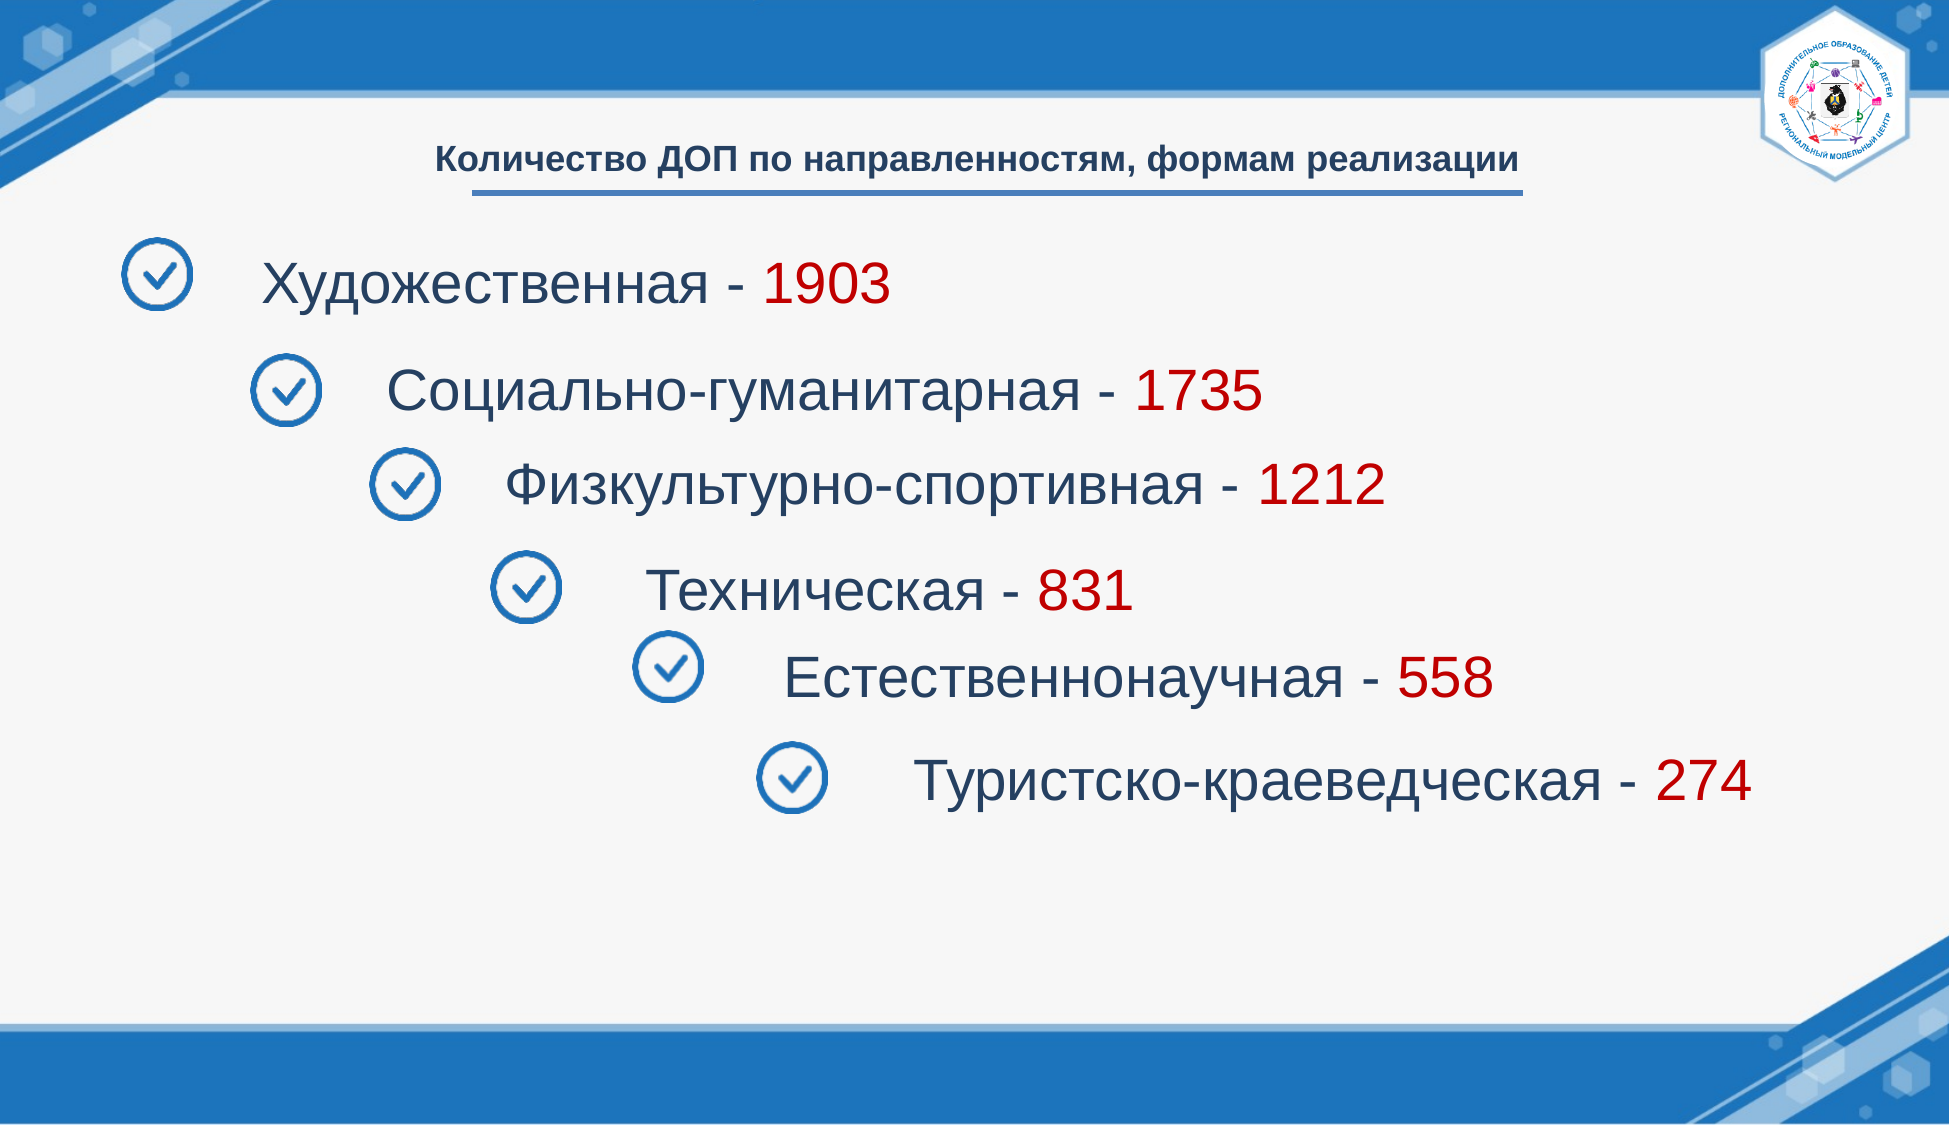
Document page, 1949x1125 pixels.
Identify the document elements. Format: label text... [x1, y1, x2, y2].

picture [0, 0, 1949, 1125]
text_box Физкультурно-спортивная - 1212 [490, 438, 1875, 524]
text_box Художественная - 1903 [246, 238, 1949, 323]
text_box Техническая - 831 [631, 544, 1856, 630]
text_box Количество ДОП по направленностям, формам реализации [192, 126, 1764, 186]
text_box Естественнонаучная - 558 [769, 632, 1872, 717]
text_box Социально-гуманитарная - 1735 [371, 344, 1949, 429]
text_box Туристско-краеведческая - 274 [899, 734, 1856, 820]
